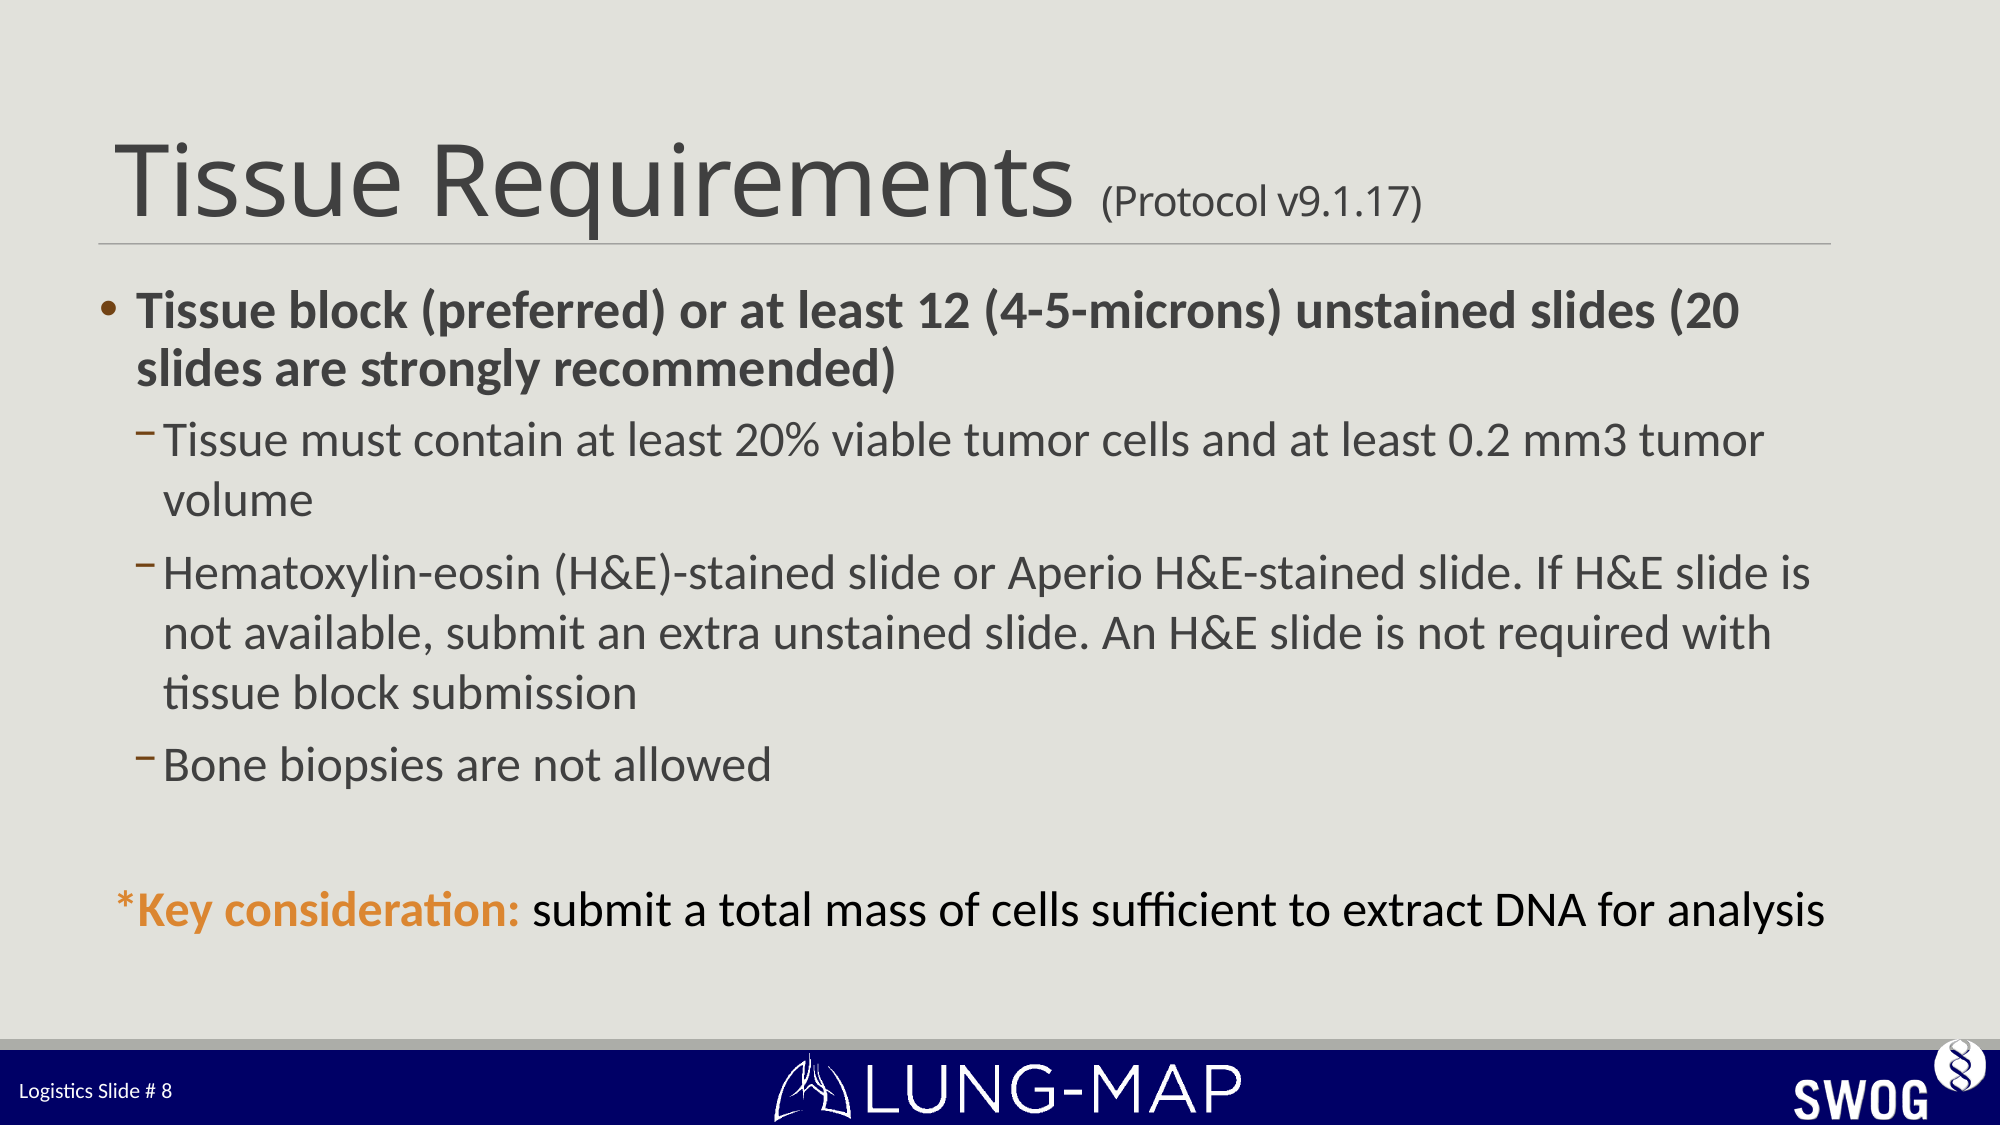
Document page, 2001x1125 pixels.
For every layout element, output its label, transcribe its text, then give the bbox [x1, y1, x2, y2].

picture [769, 1053, 1241, 1122]
title Tissue Requirements (Protocol v9.1.17) [99, 5, 1830, 245]
picture [1794, 1039, 1986, 1120]
list Tissue block (preferred) or at least 12 (4-5-microns) unstained slides (20 slides are strongly recommended) Tissue must contain at least 20% viable tumor cells and at least 0.2 mm3 tumor volume Hematoxylin-eosin (H&E)-stained slide or Aperio H&E-stained slide. If H&E slide is not available, submit an extra unstained slide. An H&E slide is not required with tissue block submission Bone biopsies are not allowed *Key consideration: submit a total mass of cells sufficient to extract DNA for analysis [99, 273, 1840, 934]
slide_number Logistics Slide # 8 [4, 1059, 239, 1120]
